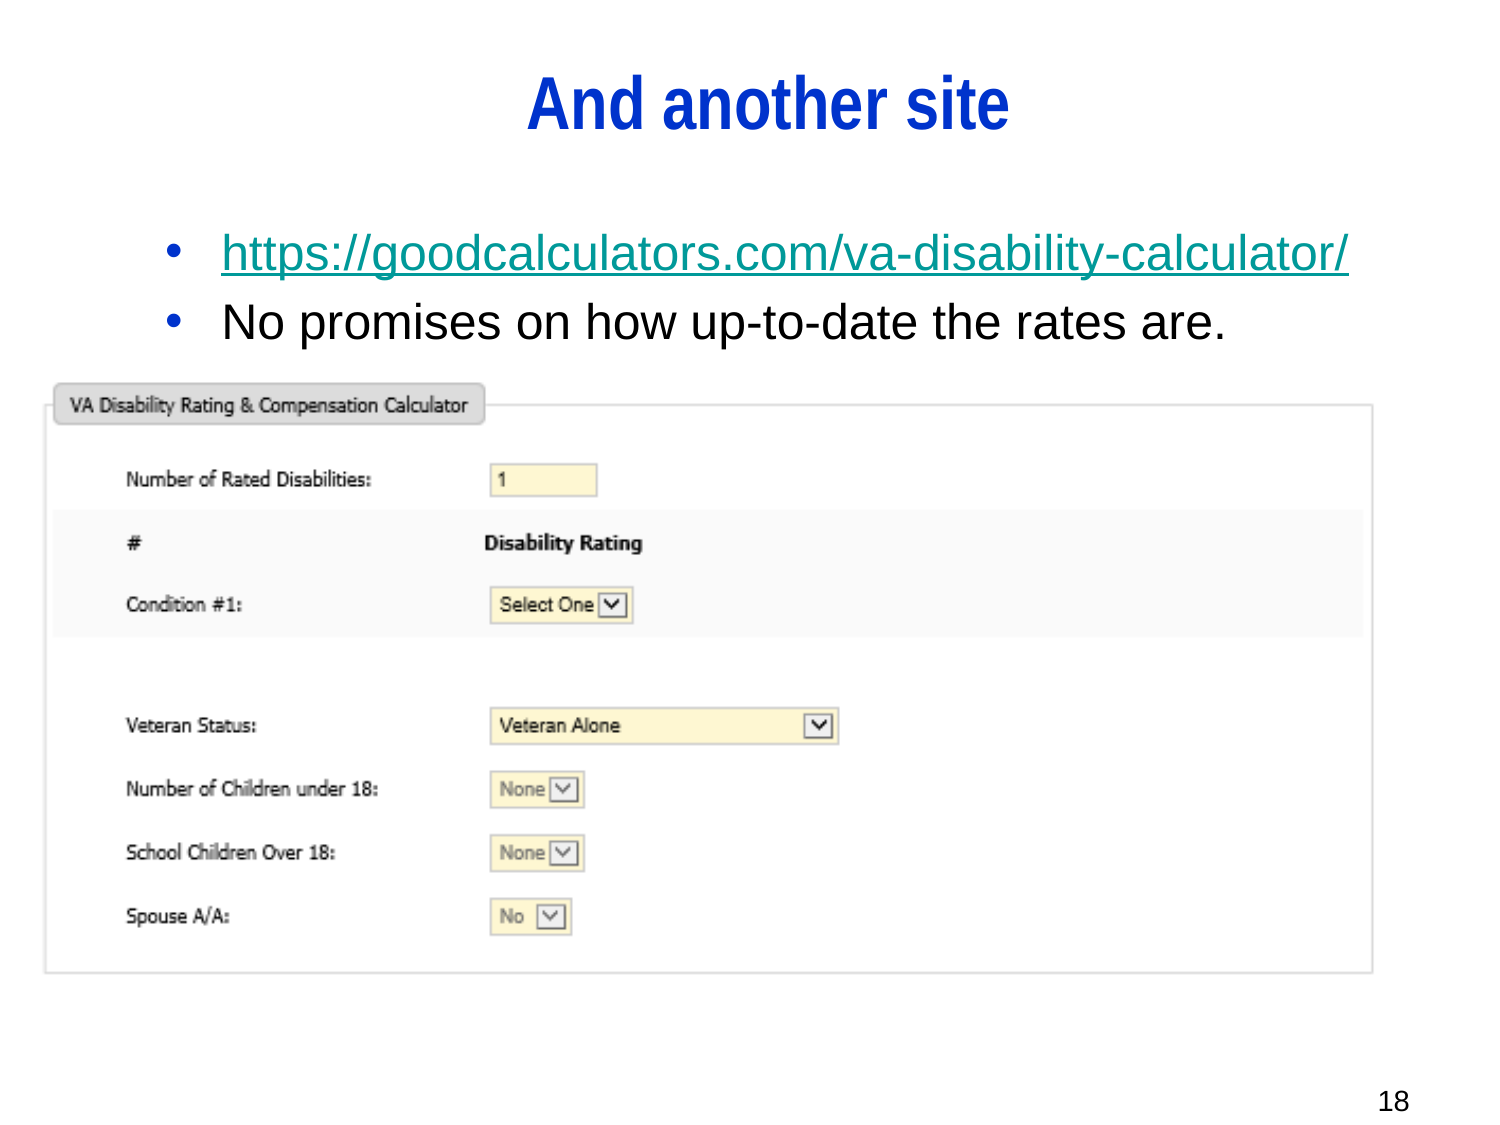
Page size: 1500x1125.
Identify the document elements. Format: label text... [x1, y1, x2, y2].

title And another site [297, 37, 1241, 163]
picture [24, 362, 1391, 1001]
slide_number 18 [1362, 1074, 1426, 1103]
list https://goodcalculators.com/va-disability-calculator/ No promises on how up-to-date the rates are. [149, 212, 1388, 360]
